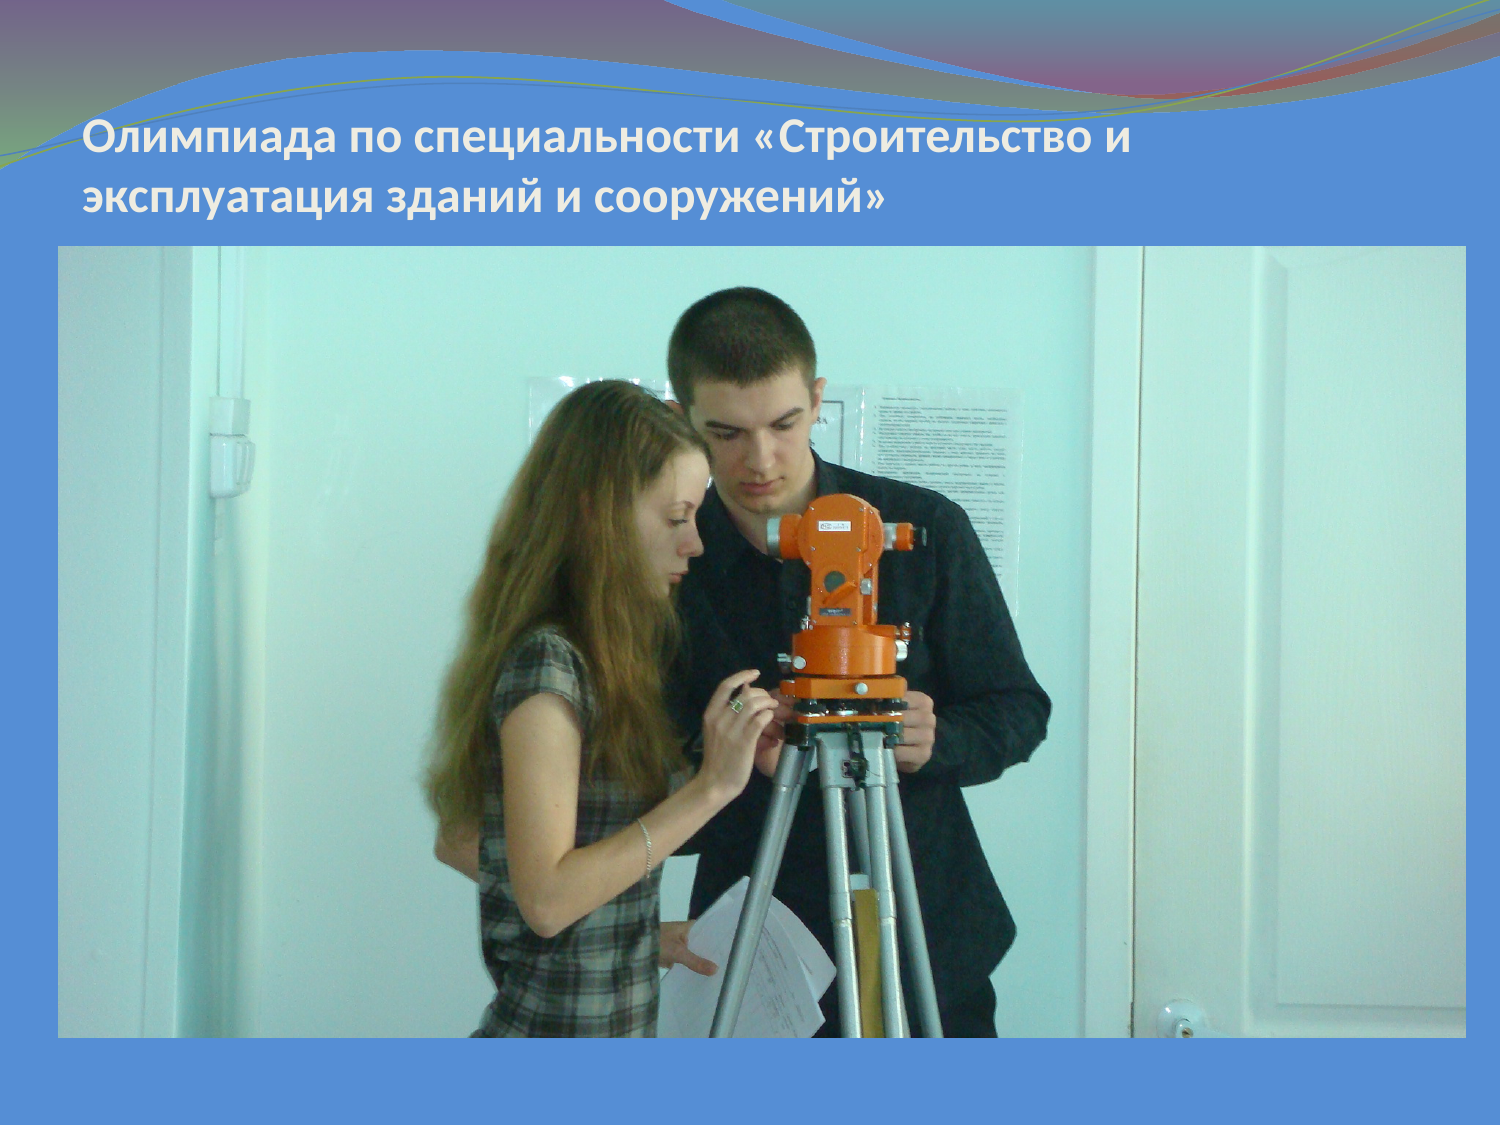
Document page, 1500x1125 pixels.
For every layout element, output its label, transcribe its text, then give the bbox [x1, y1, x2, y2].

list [58, 245, 1466, 1038]
title Олимпиада по специальности «Строительство и эксплуатация зданий и сооружений» [82, 70, 1432, 223]
